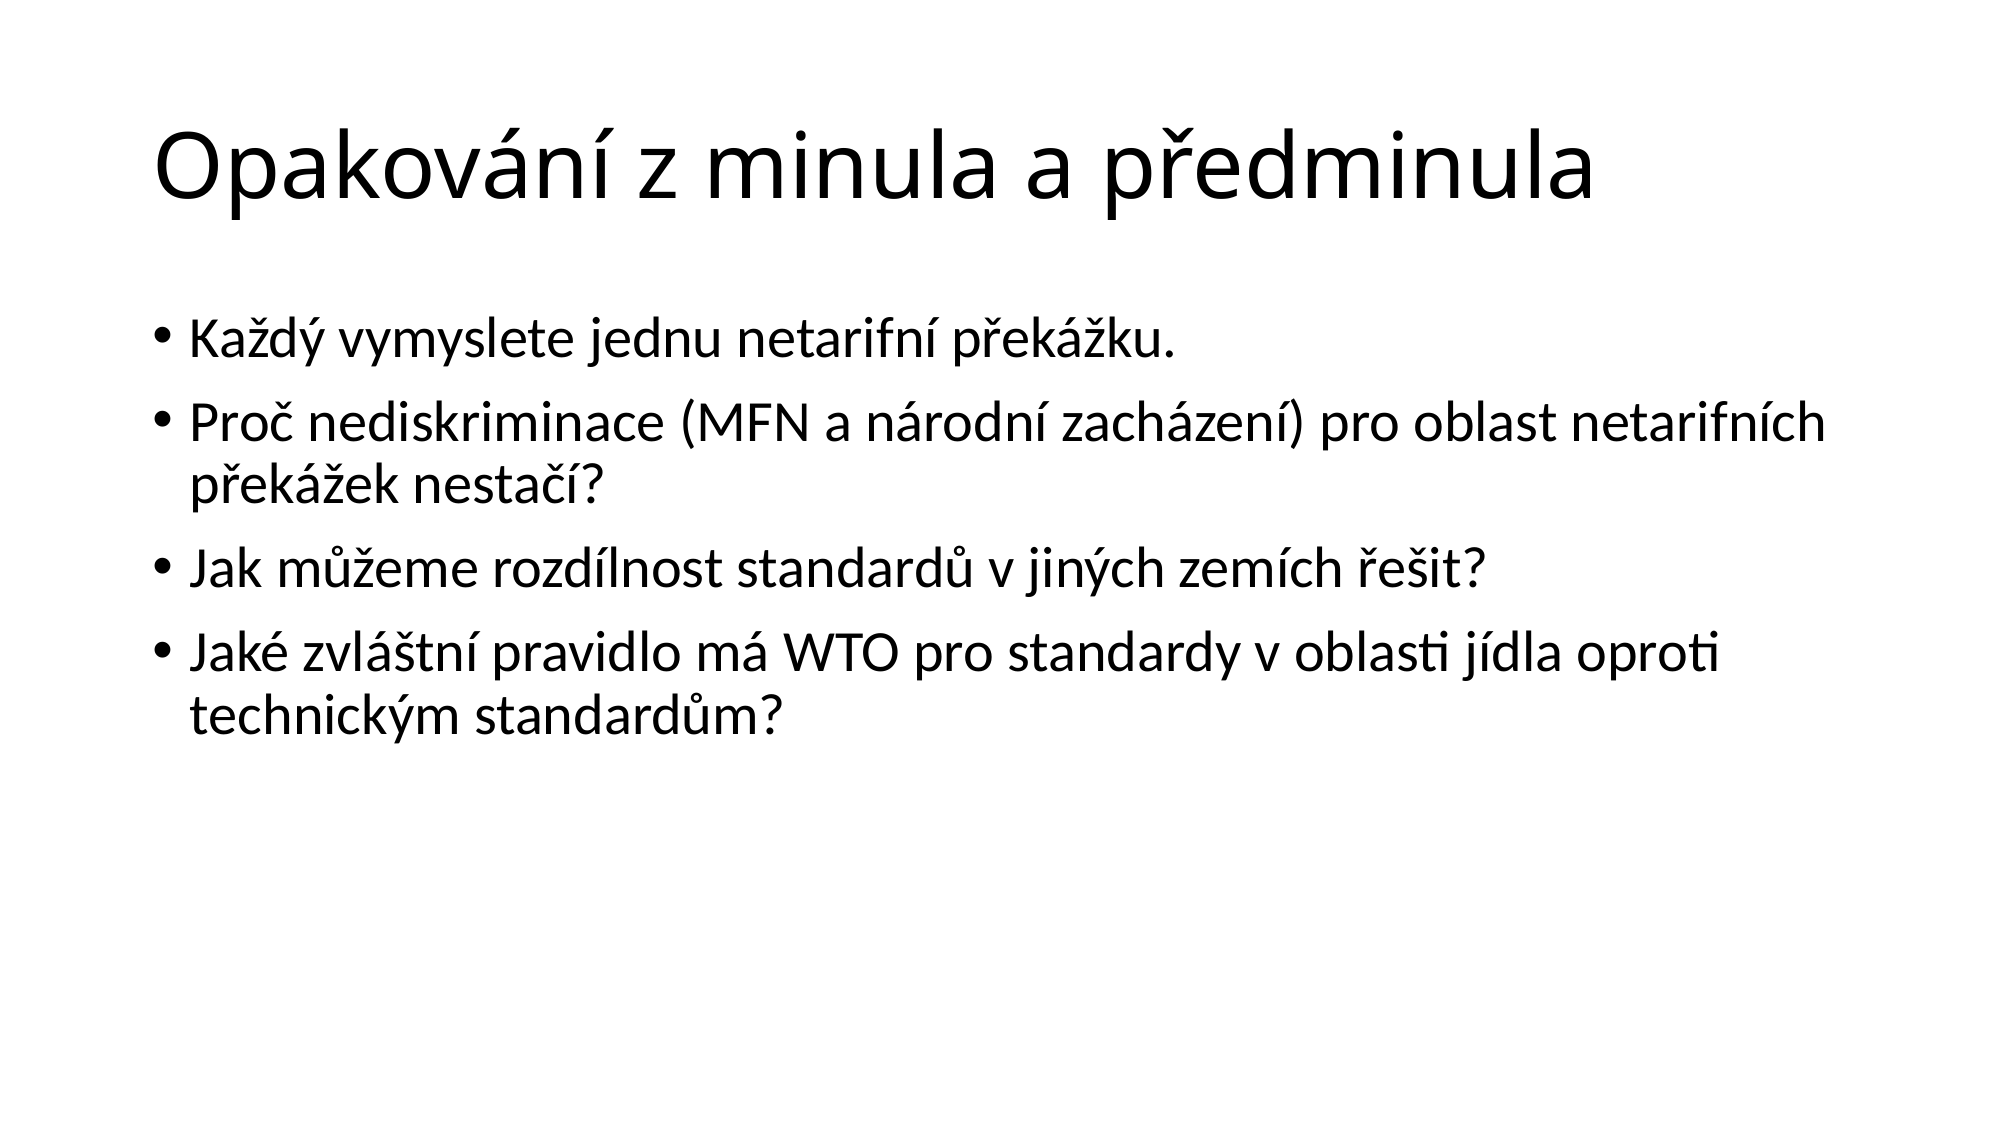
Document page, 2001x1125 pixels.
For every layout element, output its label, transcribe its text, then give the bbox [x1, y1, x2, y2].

list Každý vymyslete jednu netarifní překážku. Proč nediskriminace (MFN a národní zacházení) pro oblast netarifních překážek nestačí? Jak můžeme rozdílnost standardů v jiných zemích řešit? Jaké zvláštní pravidlo má WTO pro standardy v oblasti jídla oproti technickým standardům? [137, 299, 1863, 1014]
title Opakování z minula a předminula [137, 59, 1863, 278]
